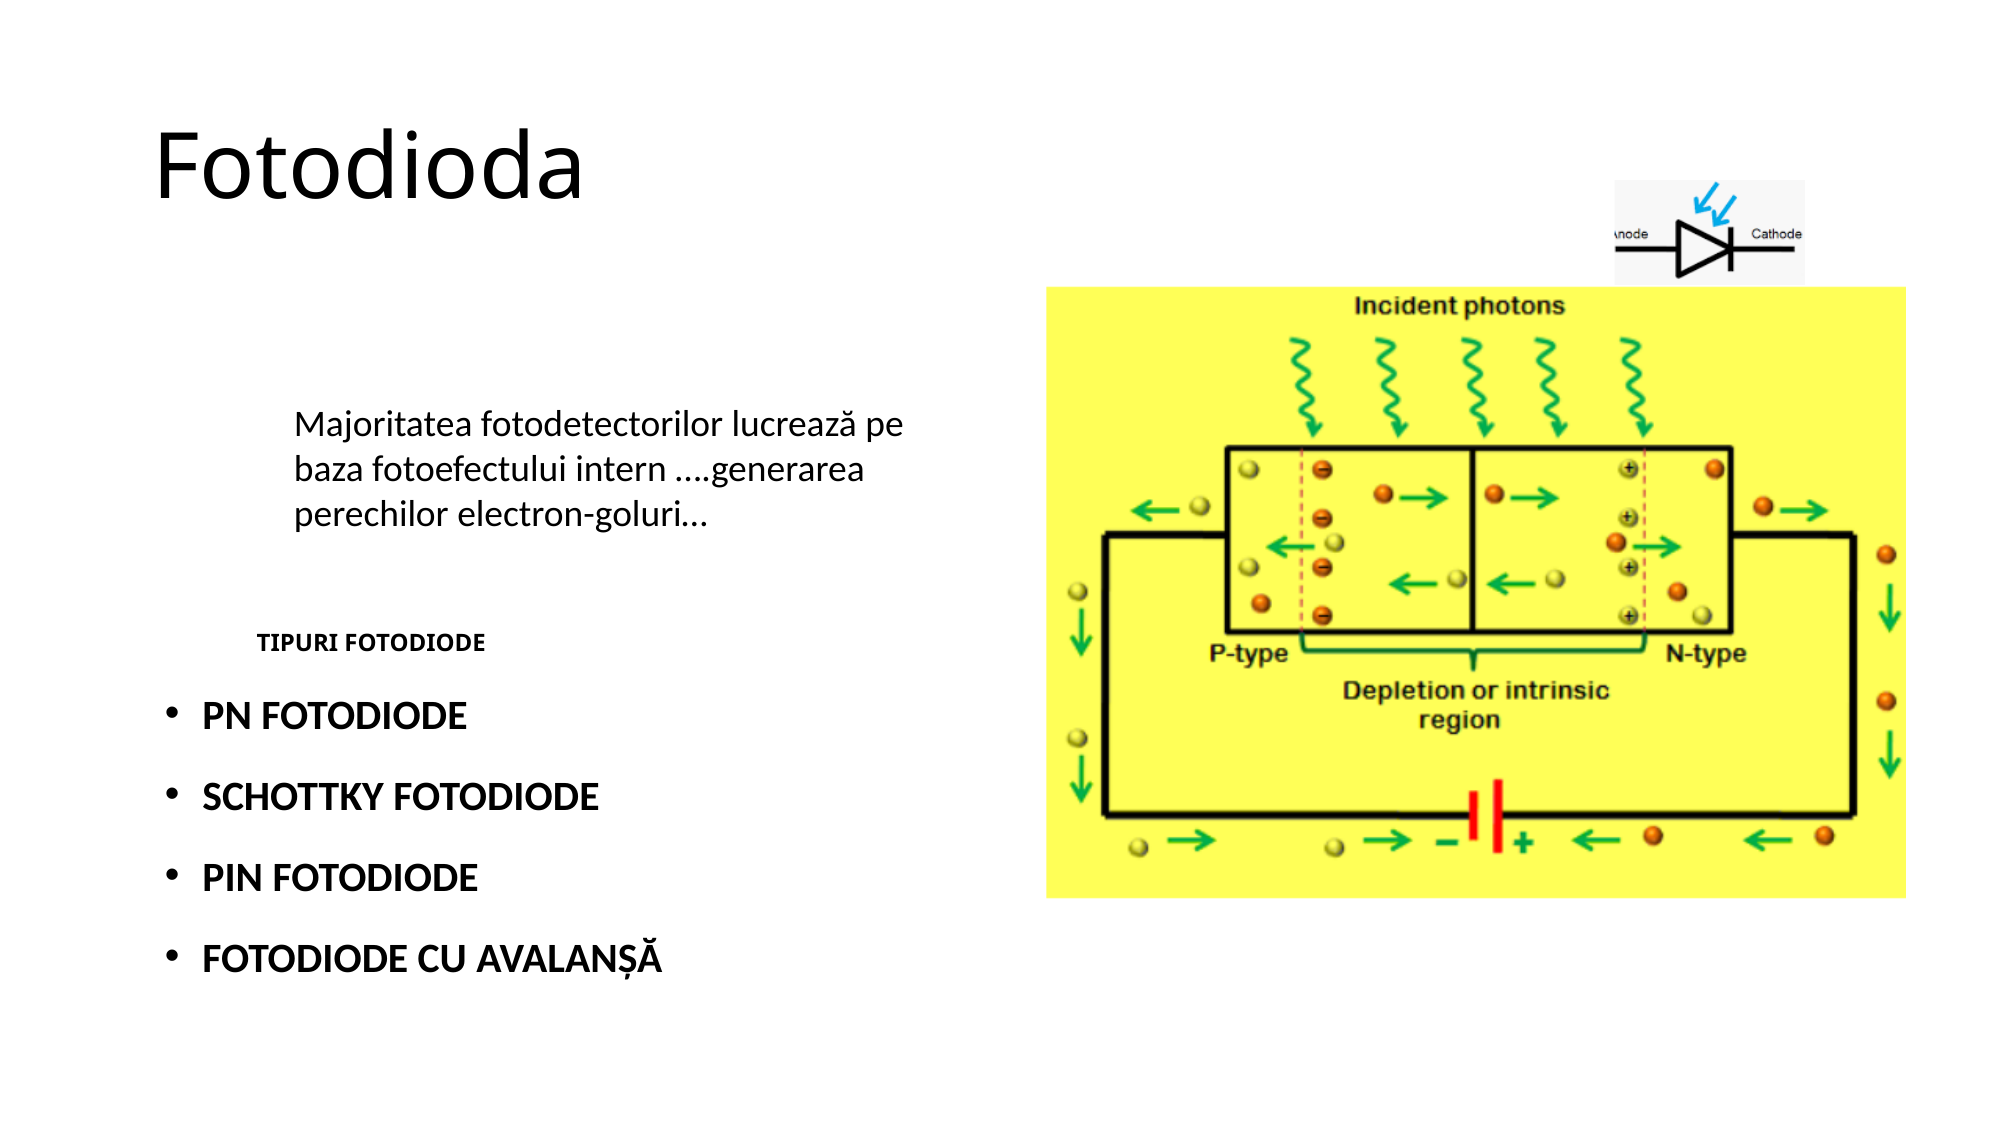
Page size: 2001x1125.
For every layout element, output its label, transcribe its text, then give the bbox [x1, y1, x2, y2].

text_box Majoritatea fotodetectorilor lucrează pe baza fotoefectului intern ….generarea perechilor electron-goluri… [279, 391, 962, 542]
text_box Tipuri fotodiode [70, 622, 673, 694]
text_box PN fotodiode Schottky fotodiode PIN fotodiode Fotodiode cu Avalanșă [149, 670, 829, 1057]
title Fotodioda [137, 59, 1863, 278]
picture [1045, 180, 1906, 900]
